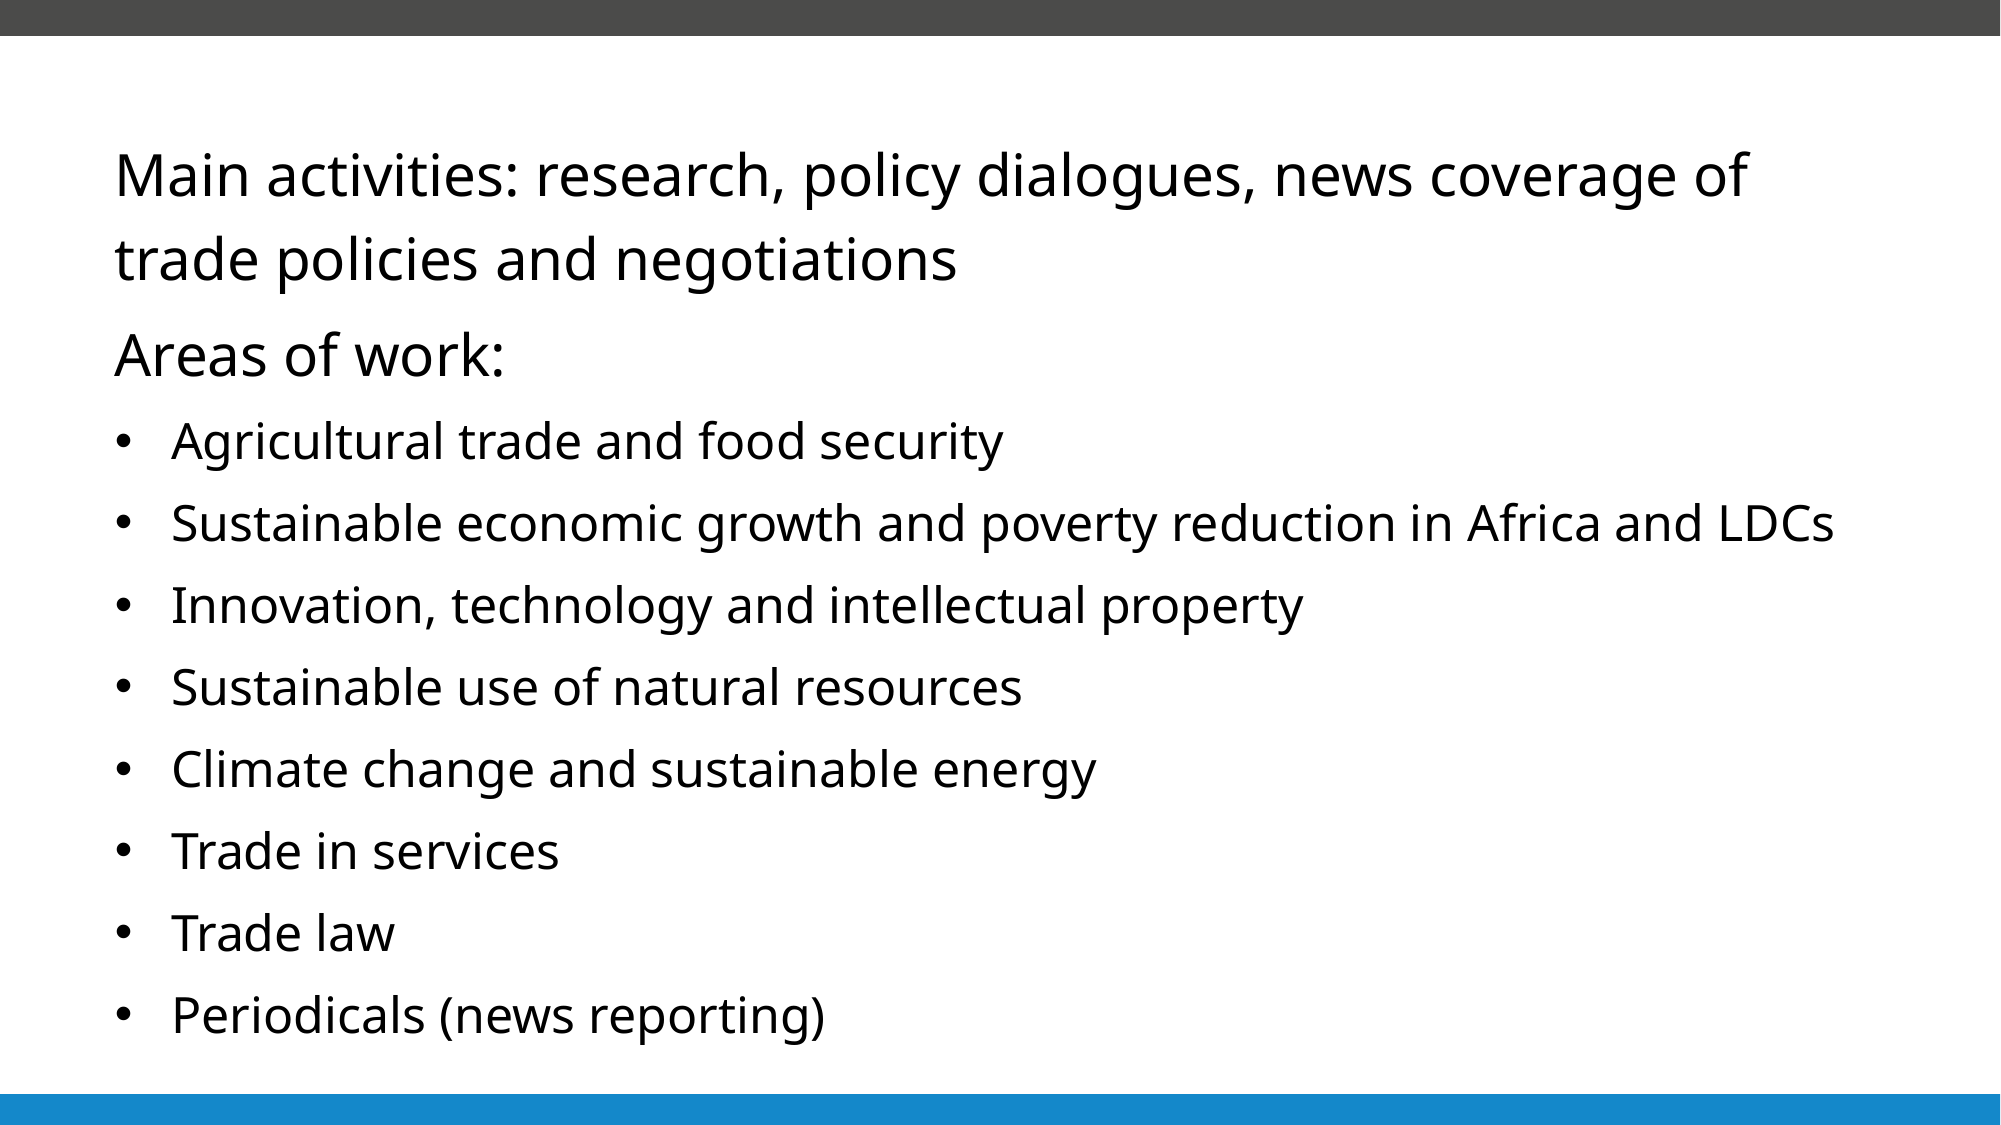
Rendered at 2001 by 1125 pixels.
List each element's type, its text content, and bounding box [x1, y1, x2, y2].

list Main activities: research, policy dialogues, news coverage of trade policies and negotiations Areas of work: Agricultural trade and food security Sustainable economic growth and poverty reduction in Africa and LDCs Innovation, technology and intellectual property Sustainable use of natural resources Climate change and sustainable energy Trade in services Trade law Periodicals (news reporting) [99, 116, 1894, 1061]
